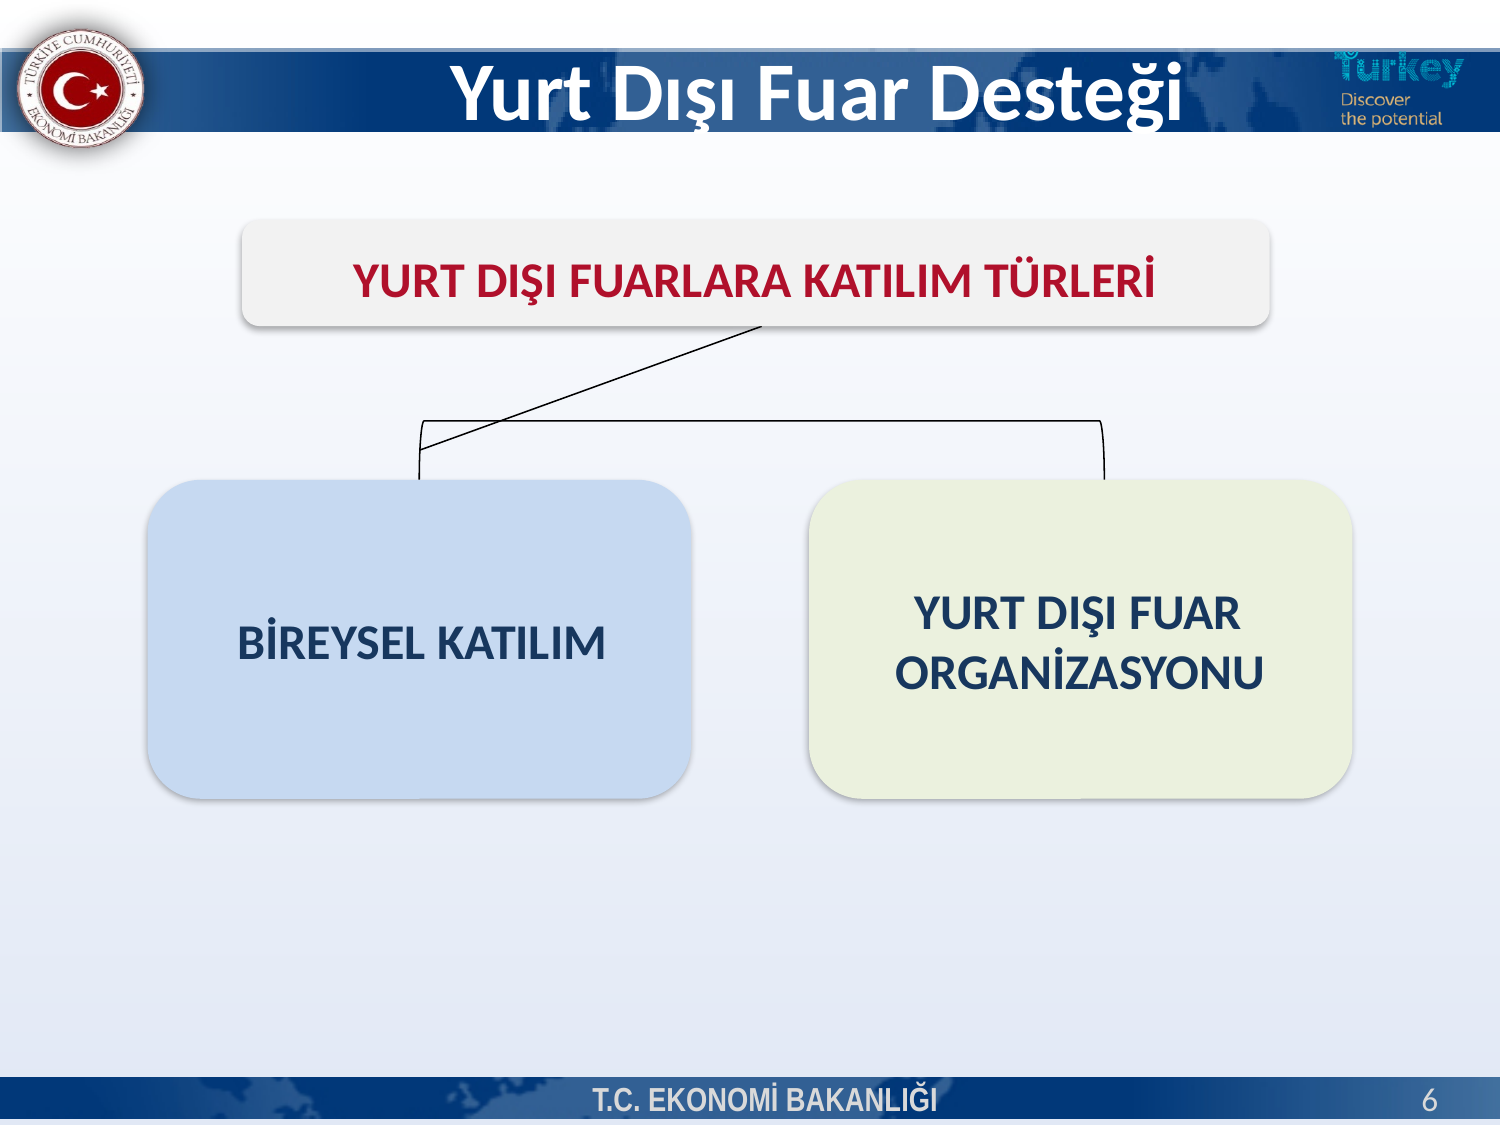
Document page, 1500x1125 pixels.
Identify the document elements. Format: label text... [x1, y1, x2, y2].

text_box BİREYSEL KATILIM [147, 479, 691, 799]
text_box [418, 420, 1106, 480]
picture [0, 1077, 1500, 1119]
picture [0, 17, 1500, 163]
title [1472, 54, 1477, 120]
text_box YURT DIŞI FUARLARA KATILIM TÜRLERİ [206, 201, 1306, 315]
title Yurt Dışı Fuar Desteği [159, 54, 1327, 120]
text_box T.C. EKONOMİ BAKANLIĞI [299, 1070, 1231, 1112]
text_box YURT DIŞI FUAR ORGANİZASYONU [809, 479, 1353, 799]
text_box [243, 315, 1269, 327]
slide_number 6 [1382, 1070, 1477, 1112]
